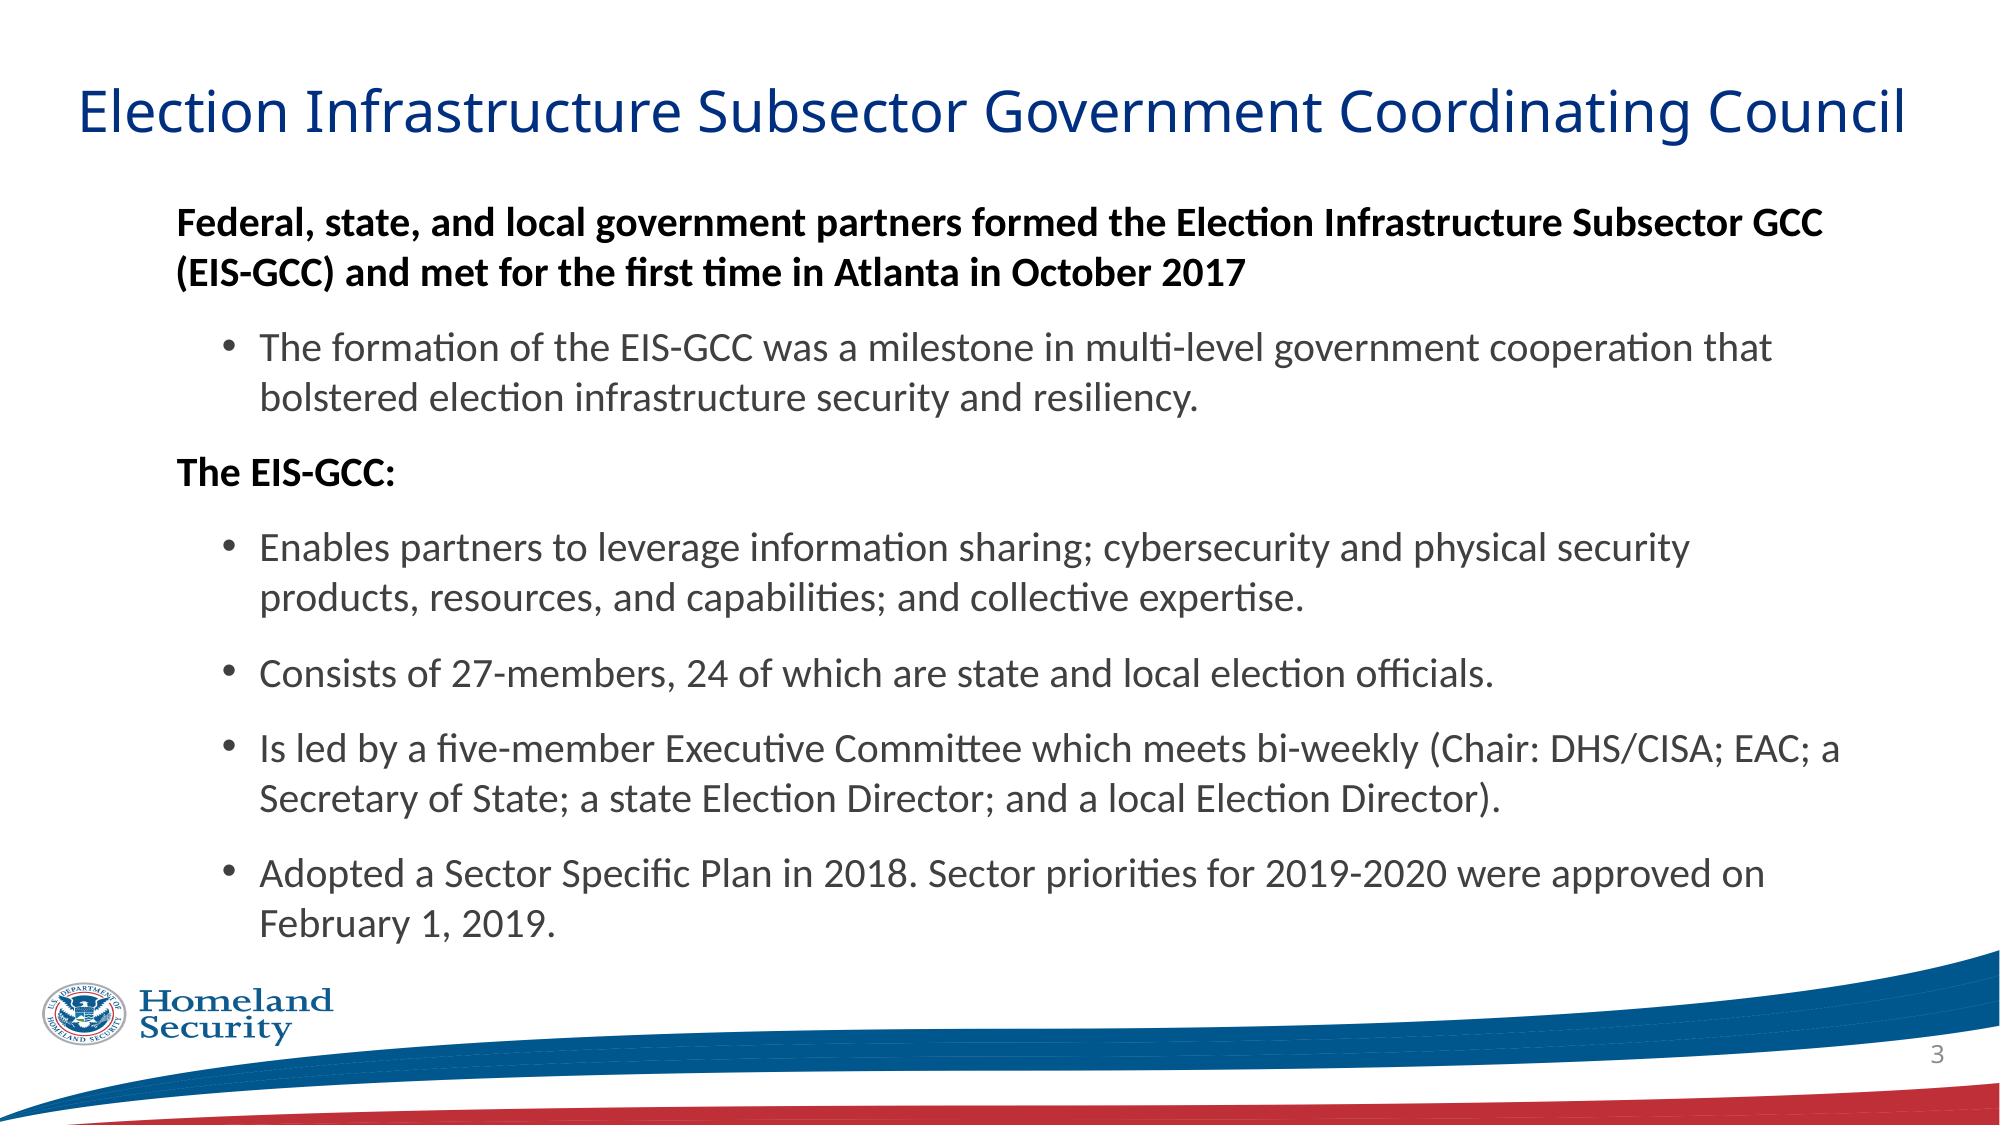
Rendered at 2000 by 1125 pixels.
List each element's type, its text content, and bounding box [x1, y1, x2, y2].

title Election Infrastructure Subsector Government Coordinating Council [37, 75, 1950, 188]
list Federal, state, and local government partners formed the Election Infrastructure Subsector GCC (EIS-GCC) and met for the first time in Atlanta in October 2017 The formation of the EIS-GCC was a milestone in multi-level government cooperation that bolstered election infrastructure security and resiliency. The EIS-GCC: Enables partners to leverage information sharing; cybersecurity and physical security products, resources, and capabilities; and collective expertise. Consists of 27-members, 24 of which are state and local election officials. Is led by a five-member Executive Committee which meets bi-weekly (Chair: DHS/CISA; EAC; a Secretary of State; a state Election Director; and a local Election Director). Adopted a Sector Specific Plan in 2018. Sector priorities for 2019-2020 were approved on February 1, 2019. [131, 187, 1872, 975]
slide_number 3 [1806, 1025, 1960, 1086]
picture [0, 0, 2000, 1125]
